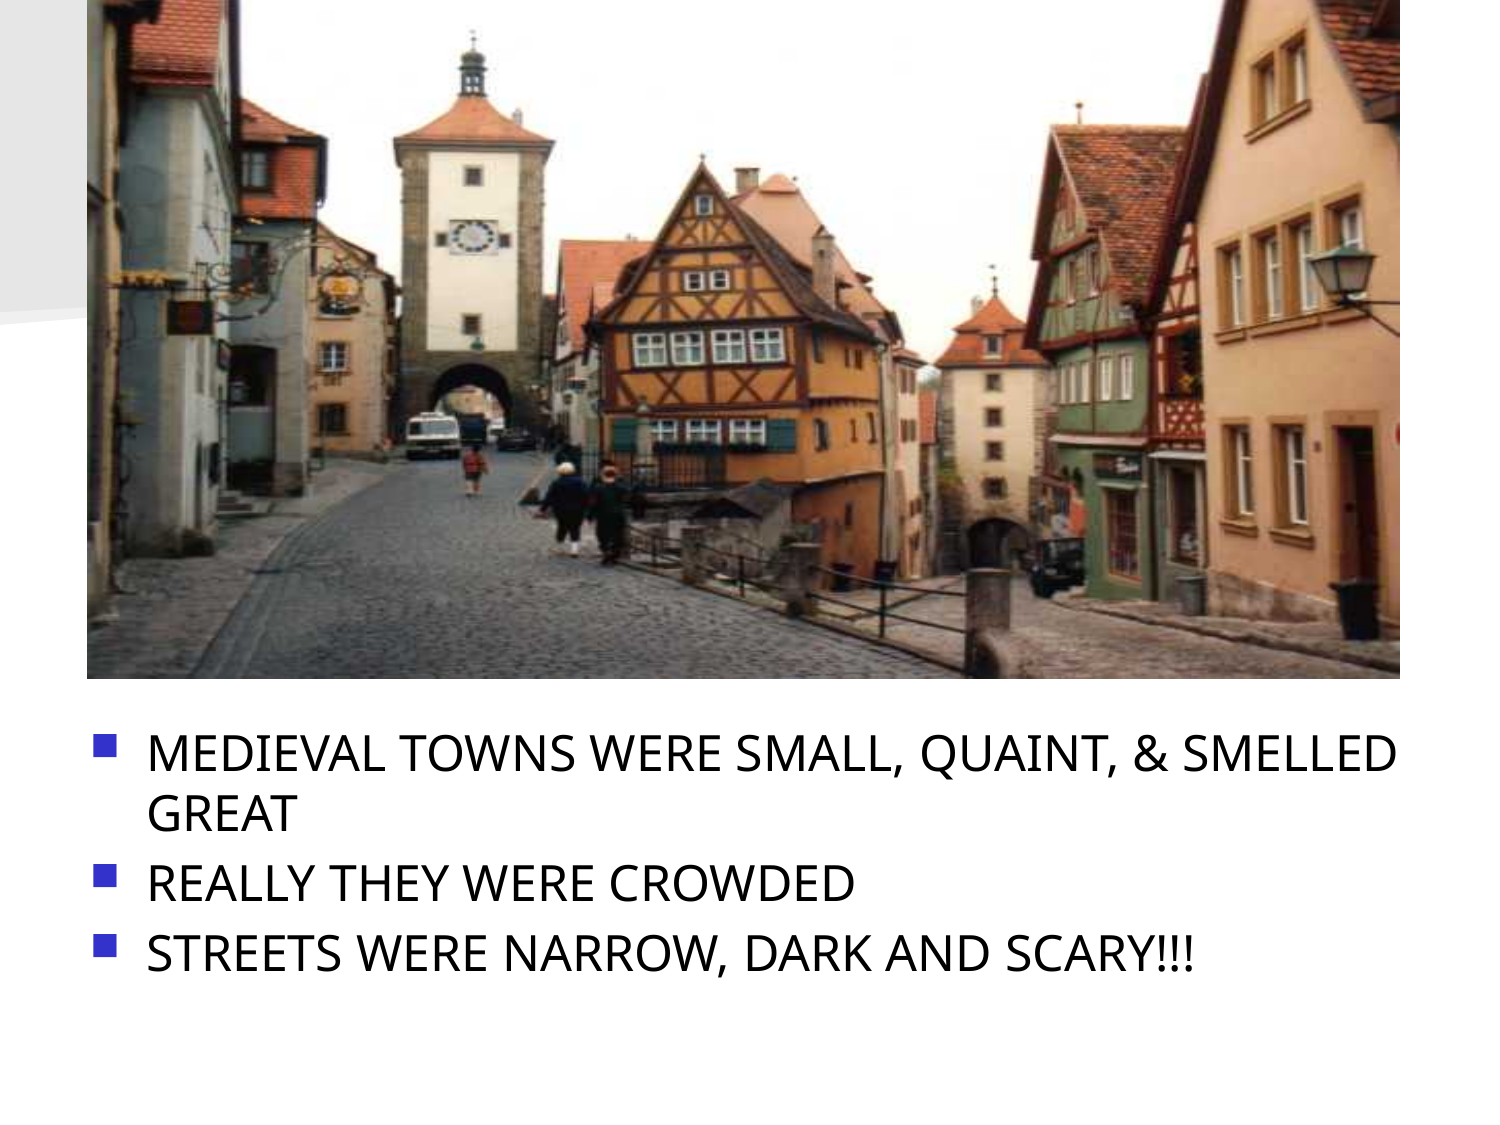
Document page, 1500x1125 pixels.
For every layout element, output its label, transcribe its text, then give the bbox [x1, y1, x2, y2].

list MEDIEVAL TOWNS WERE SMALL, QUAINT, & SMELLED GREAT REALLY THEY WERE CROWDED STREETS WERE NARROW, DARK AND SCARY!!! [75, 643, 1425, 1000]
picture [87, 0, 1400, 679]
